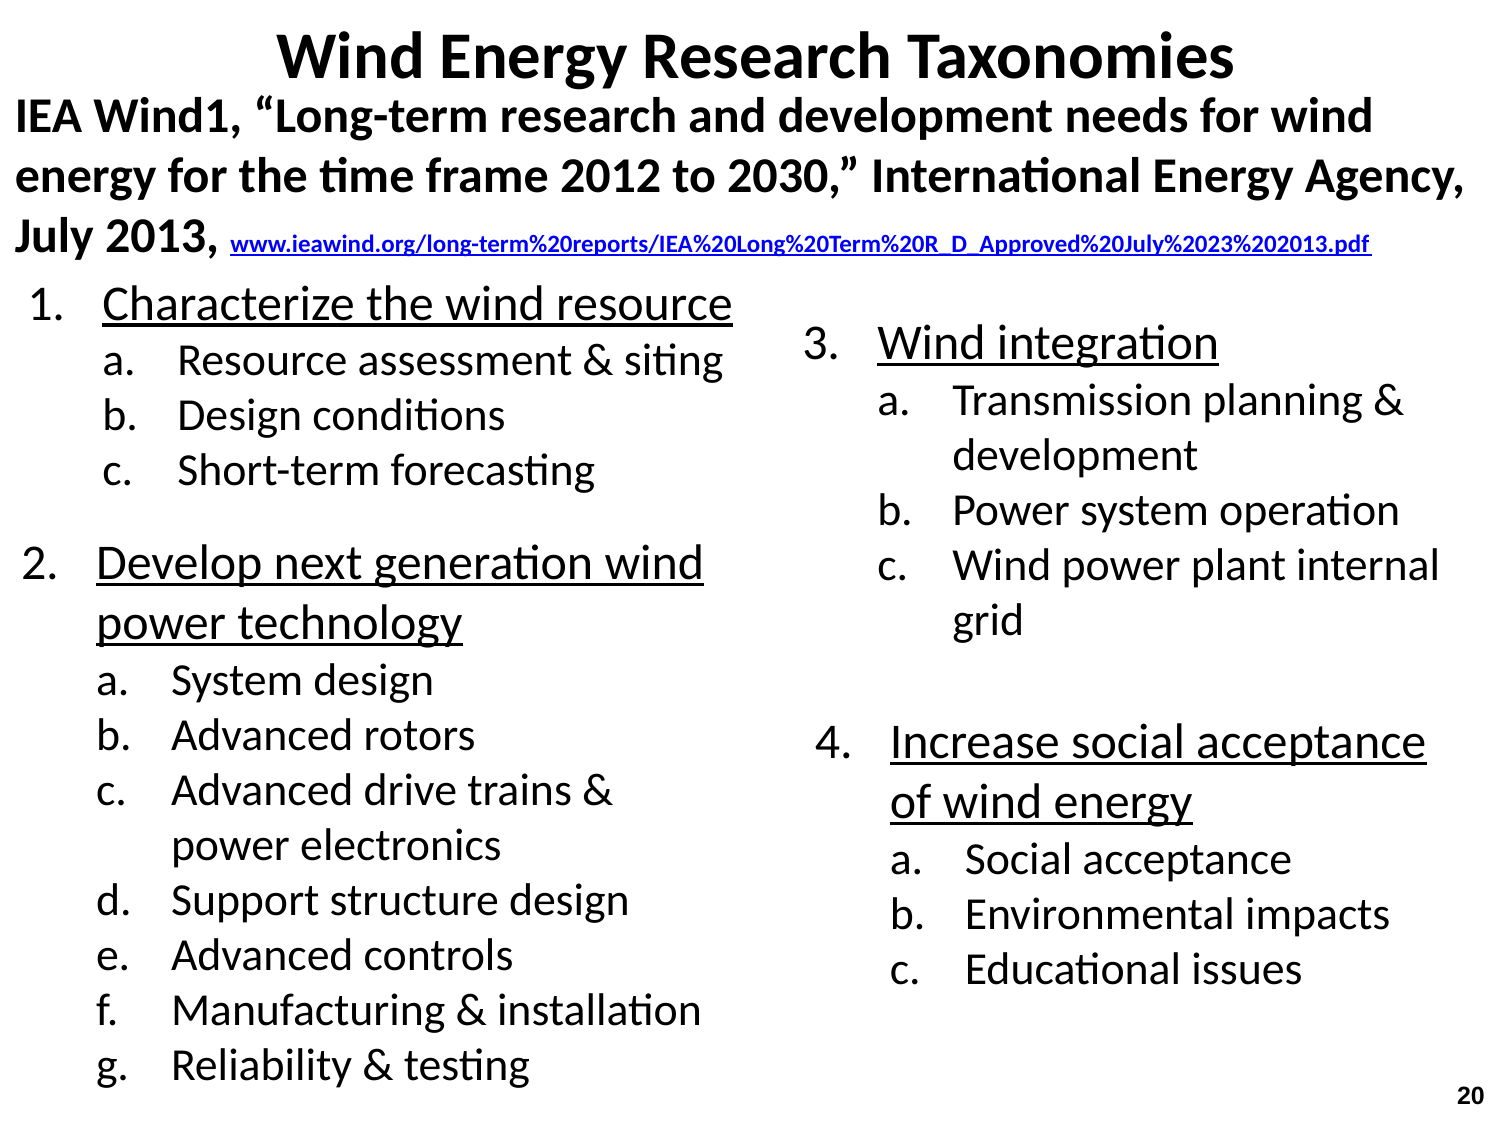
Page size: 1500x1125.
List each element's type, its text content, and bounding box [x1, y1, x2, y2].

subtitle Wind Energy Research Taxonomies [12, 4, 1500, 100]
text_box IEA Wind1, “Long-term research and development needs for wind energy for the time frame 2012 to 2030,” International Energy Agency, July 2013, www.ieawind.org/long-term%20reports/IEA%20Long%20Term%20R_D_Approved%20July%2023%202013.pdf [0, 74, 1488, 270]
text_box Develop next generation wind power technology System design Advanced rotors Advanced drive trains & power electronics Support structure design Advanced controls Manufacturing & installation Reliability & testing [6, 522, 744, 1097]
text_box Increase social acceptance of wind energy Social acceptance Environmental impacts Educational issues [799, 701, 1488, 1001]
text_box Wind integration Transmission planning & development Power system operation Wind power plant internal grid [787, 302, 1500, 653]
slide_number 20 [1437, 1065, 1500, 1125]
text_box Characterize the wind resource Resource assessment & siting Design conditions Short-term forecasting [12, 262, 800, 503]
